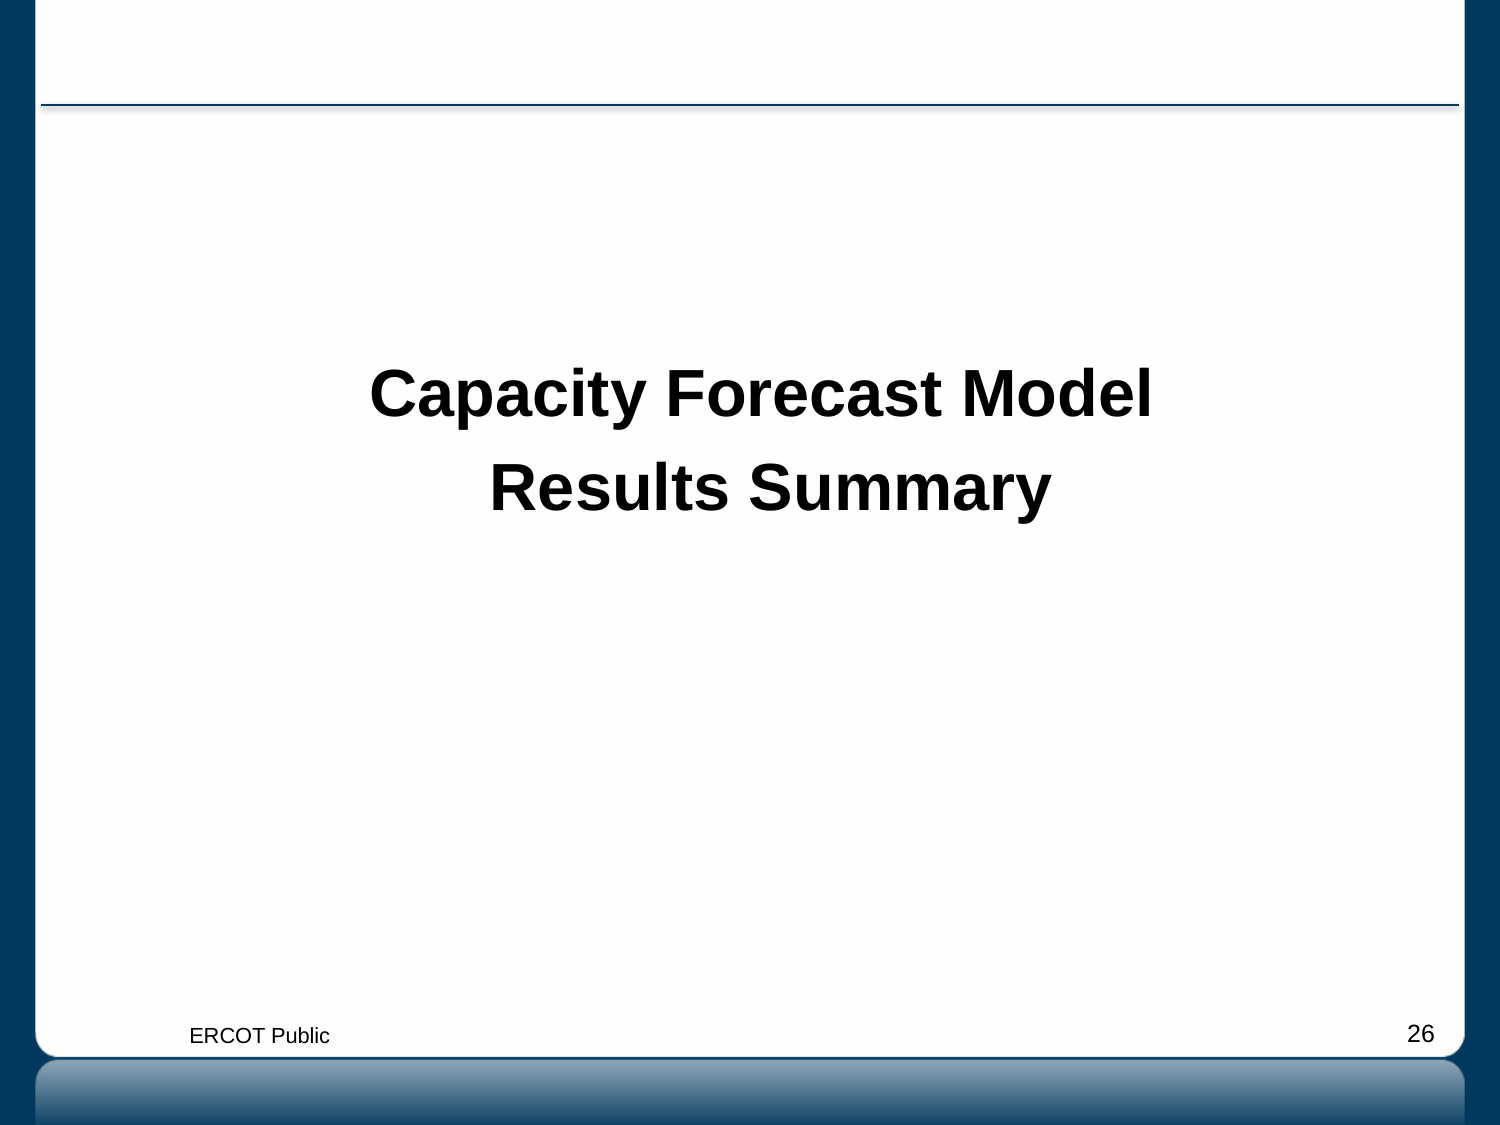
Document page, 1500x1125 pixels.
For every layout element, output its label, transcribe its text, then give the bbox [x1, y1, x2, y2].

text_box Capacity Forecast Model Results Summary [280, 342, 1262, 674]
text_box ERCOT Public [174, 988, 1302, 1056]
picture [35, 0, 1465, 1125]
